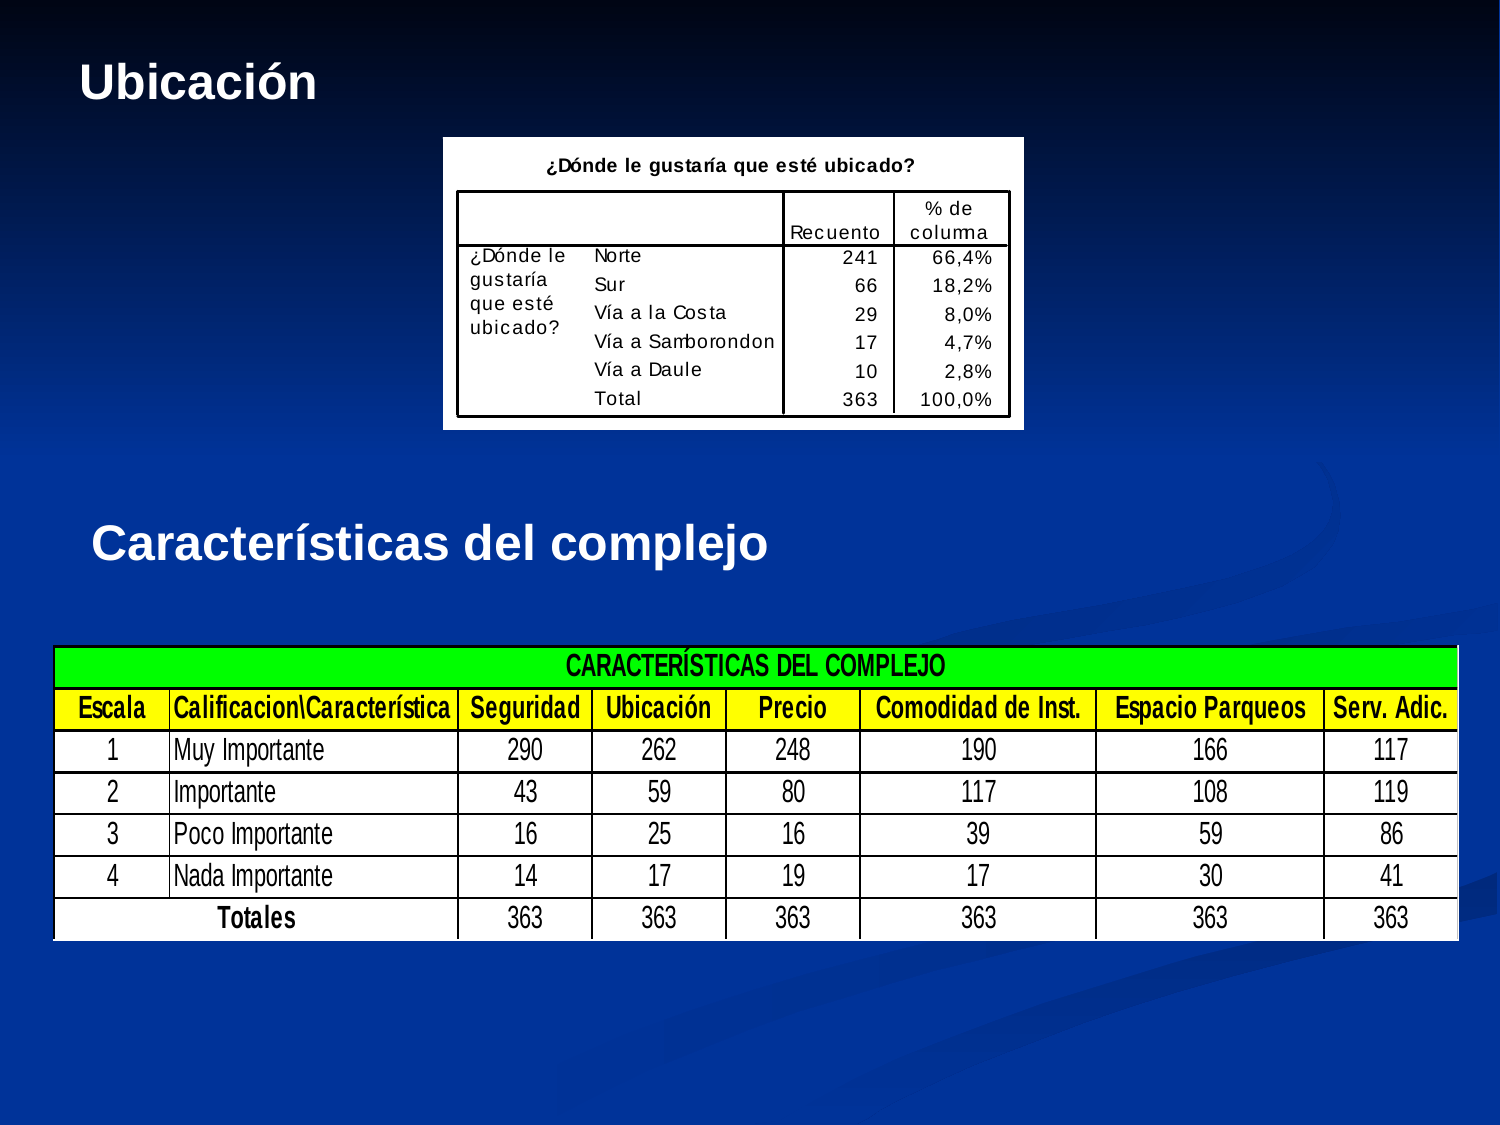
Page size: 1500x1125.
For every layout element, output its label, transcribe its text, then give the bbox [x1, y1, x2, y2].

text_box Características del complejo [76, 503, 821, 579]
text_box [52, 644, 1460, 942]
text_box Ubicación [64, 42, 372, 118]
picture [442, 136, 1025, 430]
